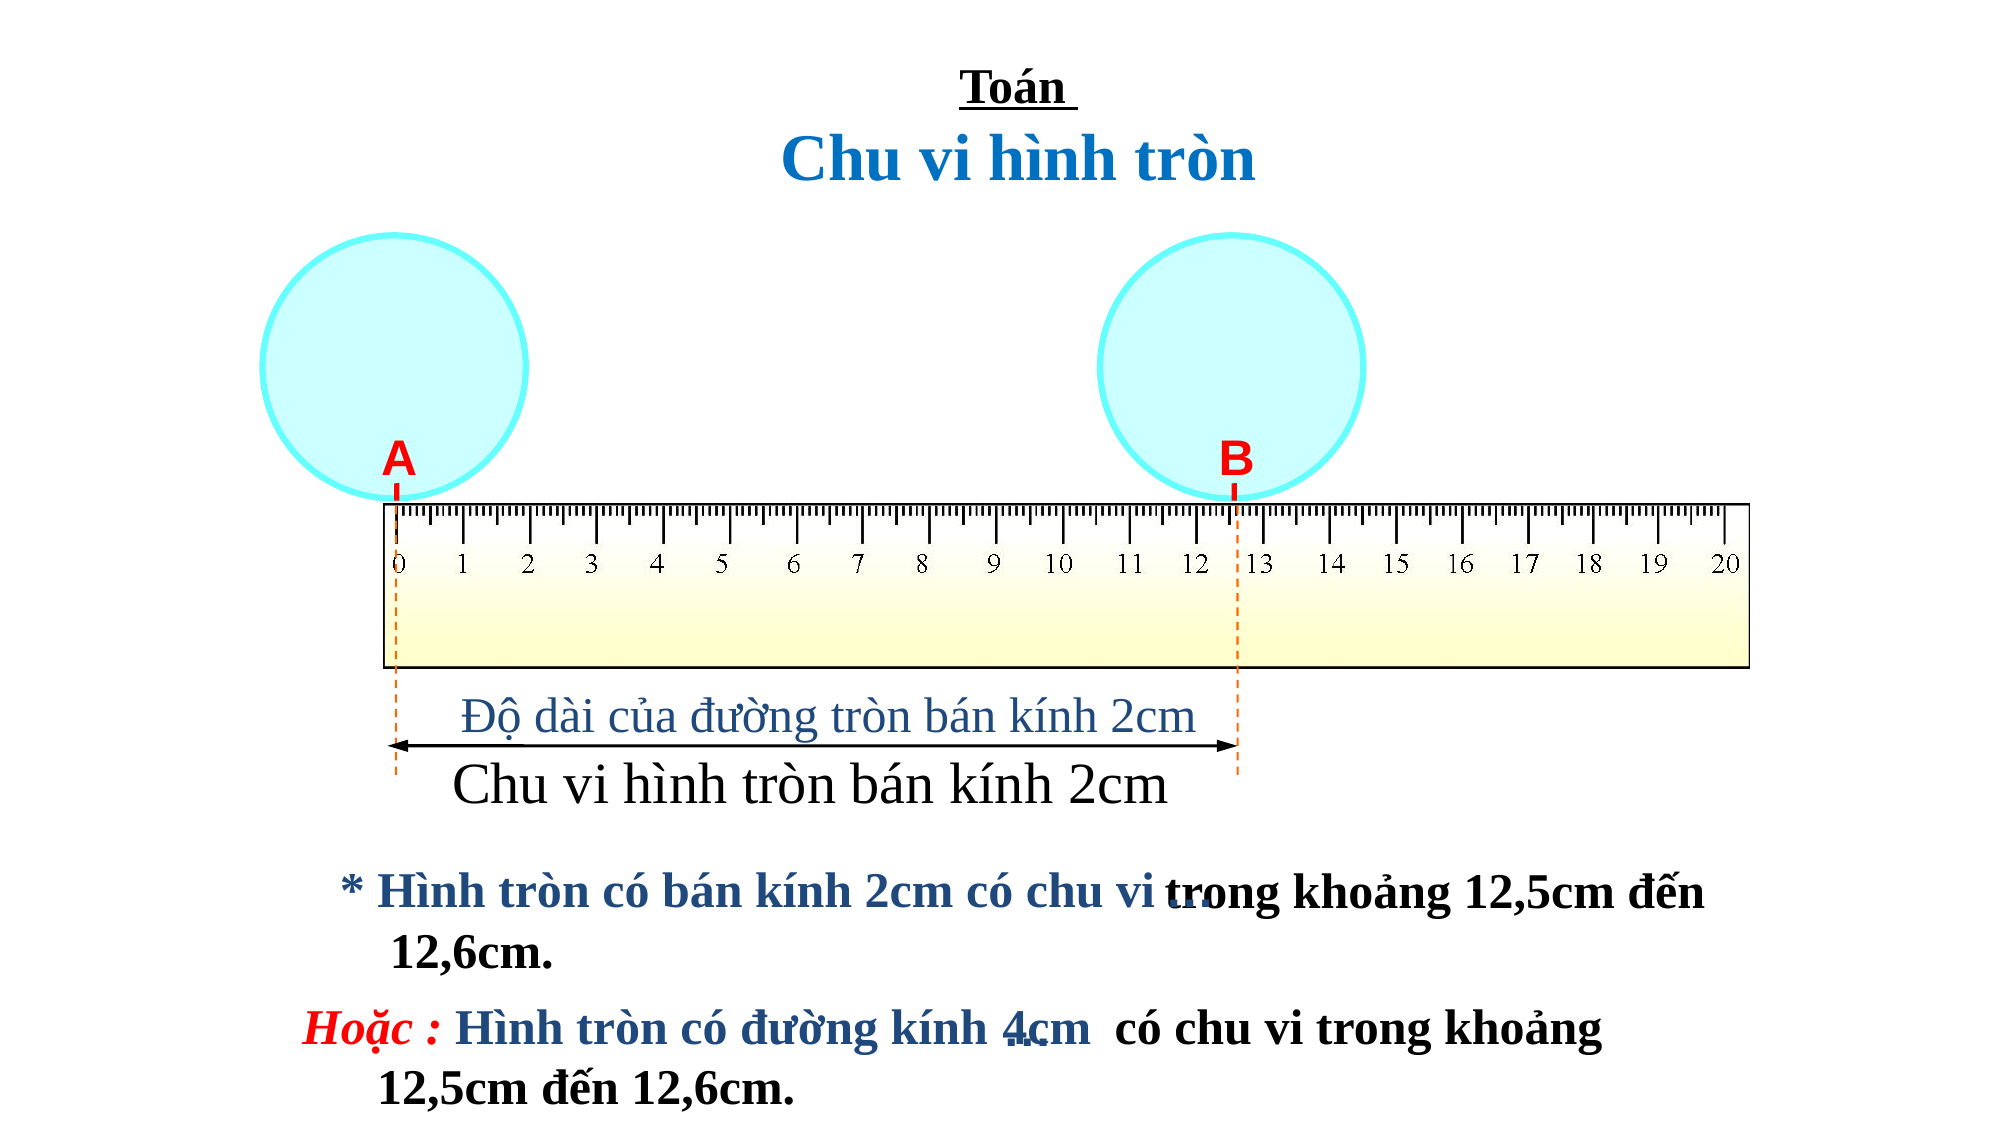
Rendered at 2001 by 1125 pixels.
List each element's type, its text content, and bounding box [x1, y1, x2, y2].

text_box … [1149, 849, 1263, 925]
text_box có chu vi trong khoảng 12,5cm đến 12,6cm. [362, 987, 1775, 1123]
text_box * Hình tròn có bán kính 2cm có chu vi [324, 849, 1149, 925]
text_box Chu vi hình tròn bán kính 2cm [437, 737, 1275, 823]
text_box Hoặc : Hình tròn có đường kính [287, 987, 362, 1063]
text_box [262, 235, 529, 501]
text_box [387, 739, 437, 753]
text_box Độ dài của đường tròn bán kính 2cm [445, 677, 1221, 750]
text_box 4cm [987, 987, 1138, 1063]
text_box Toán Chu vi hình tròn [618, 80, 1419, 168]
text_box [1099, 235, 1366, 501]
picture [383, 503, 1751, 669]
text_box trong khoảng 12,5cm đến 12,6cm. [374, 851, 1725, 986]
